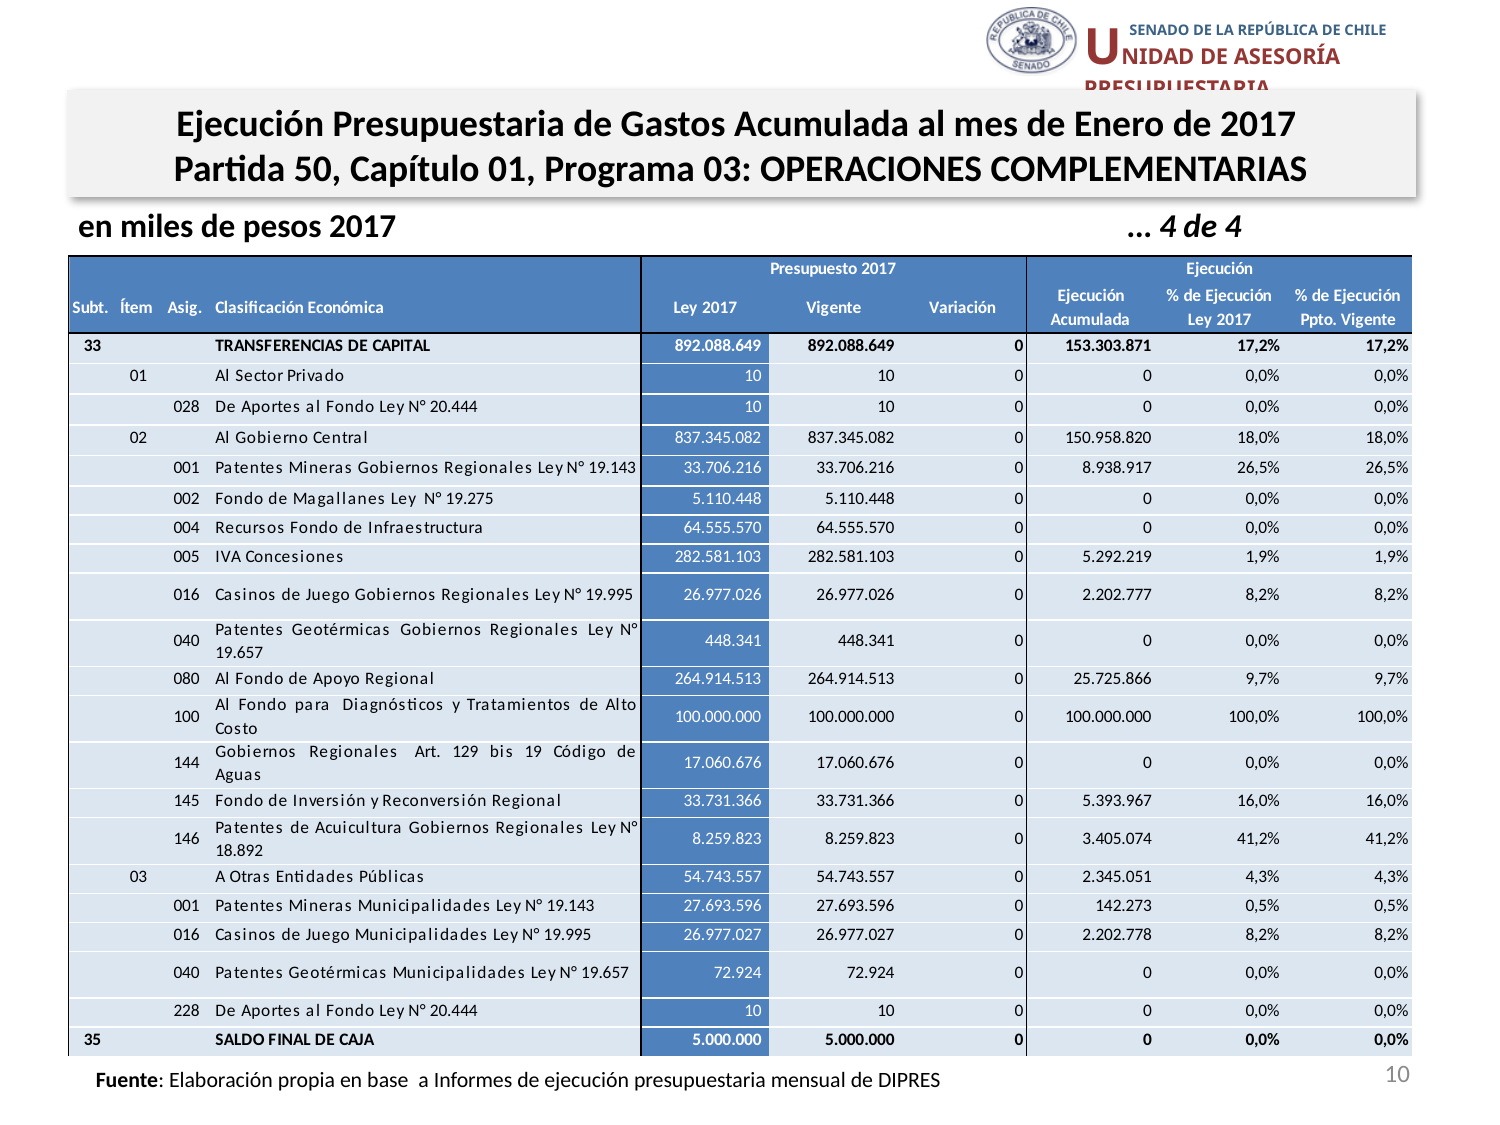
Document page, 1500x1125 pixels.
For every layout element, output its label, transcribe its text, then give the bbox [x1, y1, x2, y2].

text_box en miles de pesos 2017 … 4 de 4 [63, 196, 1414, 257]
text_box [67, 255, 1414, 1058]
slide_number 10 [1074, 1042, 1425, 1103]
picture [986, 7, 1079, 76]
footer Fuente: Elaboración propia en base a Informes de ejecución presupuestaria mensual de DIPRES [81, 1057, 1460, 1118]
text_box Ejecución Presupuestaria de Gastos Acumulada al mes de Enero de 2017 Partida 50, Capítulo 01, Programa 03: OPERACIONES COMPLEMENTARIAS [67, 90, 1415, 197]
